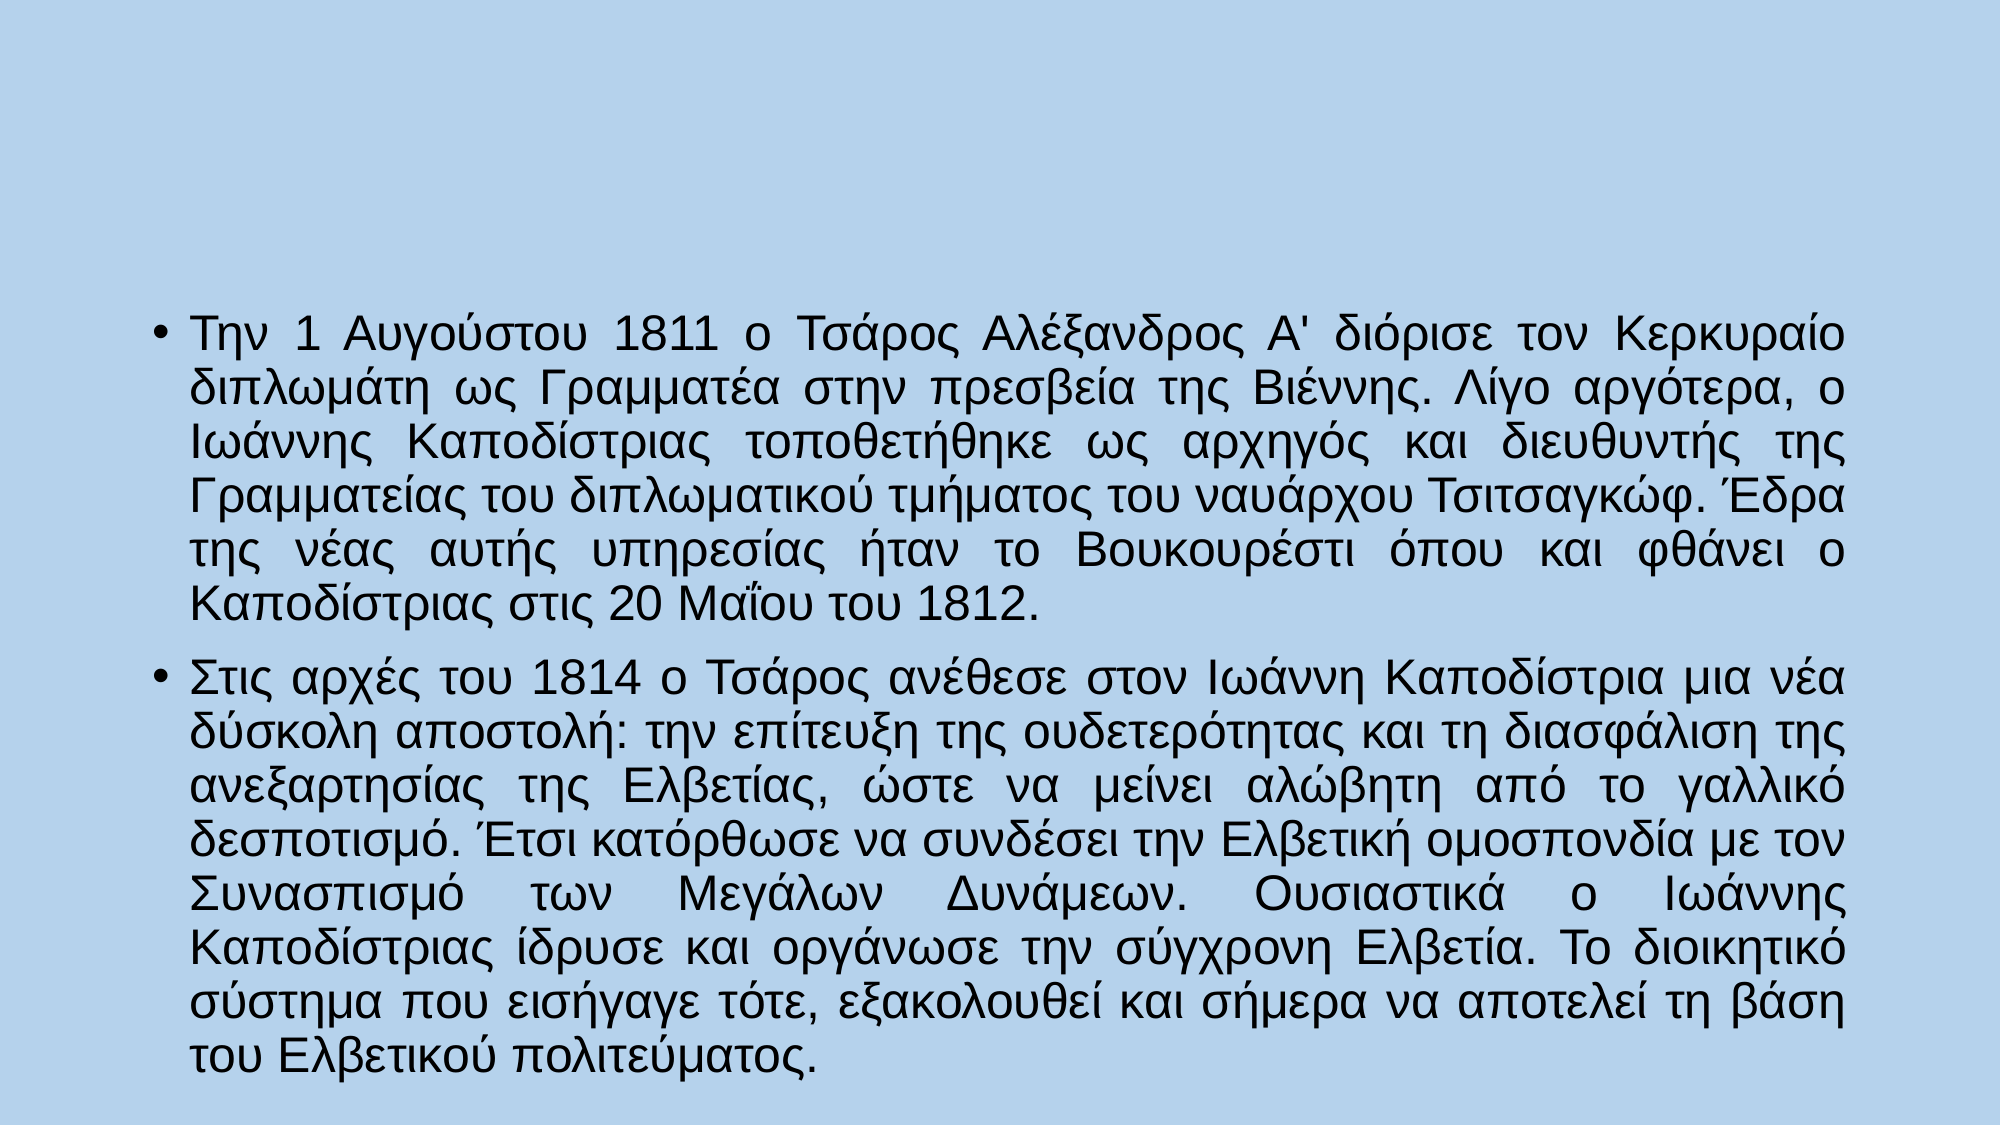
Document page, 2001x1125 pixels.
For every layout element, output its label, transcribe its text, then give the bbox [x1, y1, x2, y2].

list Την 1 Αυγούστου 1811 ο Τσάρος Αλέξανδρος Α' διόρισε τον Κερκυραίο διπλωμάτη ως Γραμματέα στην πρεσβεία της Βιέννης. Λίγο αργότερα, ο Ιωάννης Καποδίστριας τοποθετήθηκε ως αρχηγός και διευθυντής της Γραμματείας του διπλωματικού τμήματος του ναυάρχου Τσιτσαγκώφ. Έδρα της νέας αυτής υπηρεσίας ήταν το Βουκουρέστι όπου και φθάνει ο Καποδίστριας στις 20 Μαΐου του 1812. Στις αρχές του 1814 ο Τσάρος ανέθεσε στον Ιωάννη Καποδίστρια μια νέα δύσκολη αποστολή: την επίτευξη της ουδετερότητας και τη διασφάλιση της ανεξαρτησίας της Ελβετίας, ώστε να μείνει αλώβητη από το γαλλικό δεσποτισμό. Έτσι κατόρθωσε να συνδέσει την Ελβετική ομοσπονδία με τον Συνασπισμό των Μεγάλων Δυνάμεων. Ουσιαστικά ο Ιωάννης Καποδίστριας ίδρυσε και οργάνωσε την σύγχρονη Ελβετία. Το διοικητικό σύστημα που εισήγαγε τότε, εξακολουθεί και σήμερα να αποτελεί τη βάση του Ελβετικού πολιτεύματος. [137, 299, 1863, 1093]
